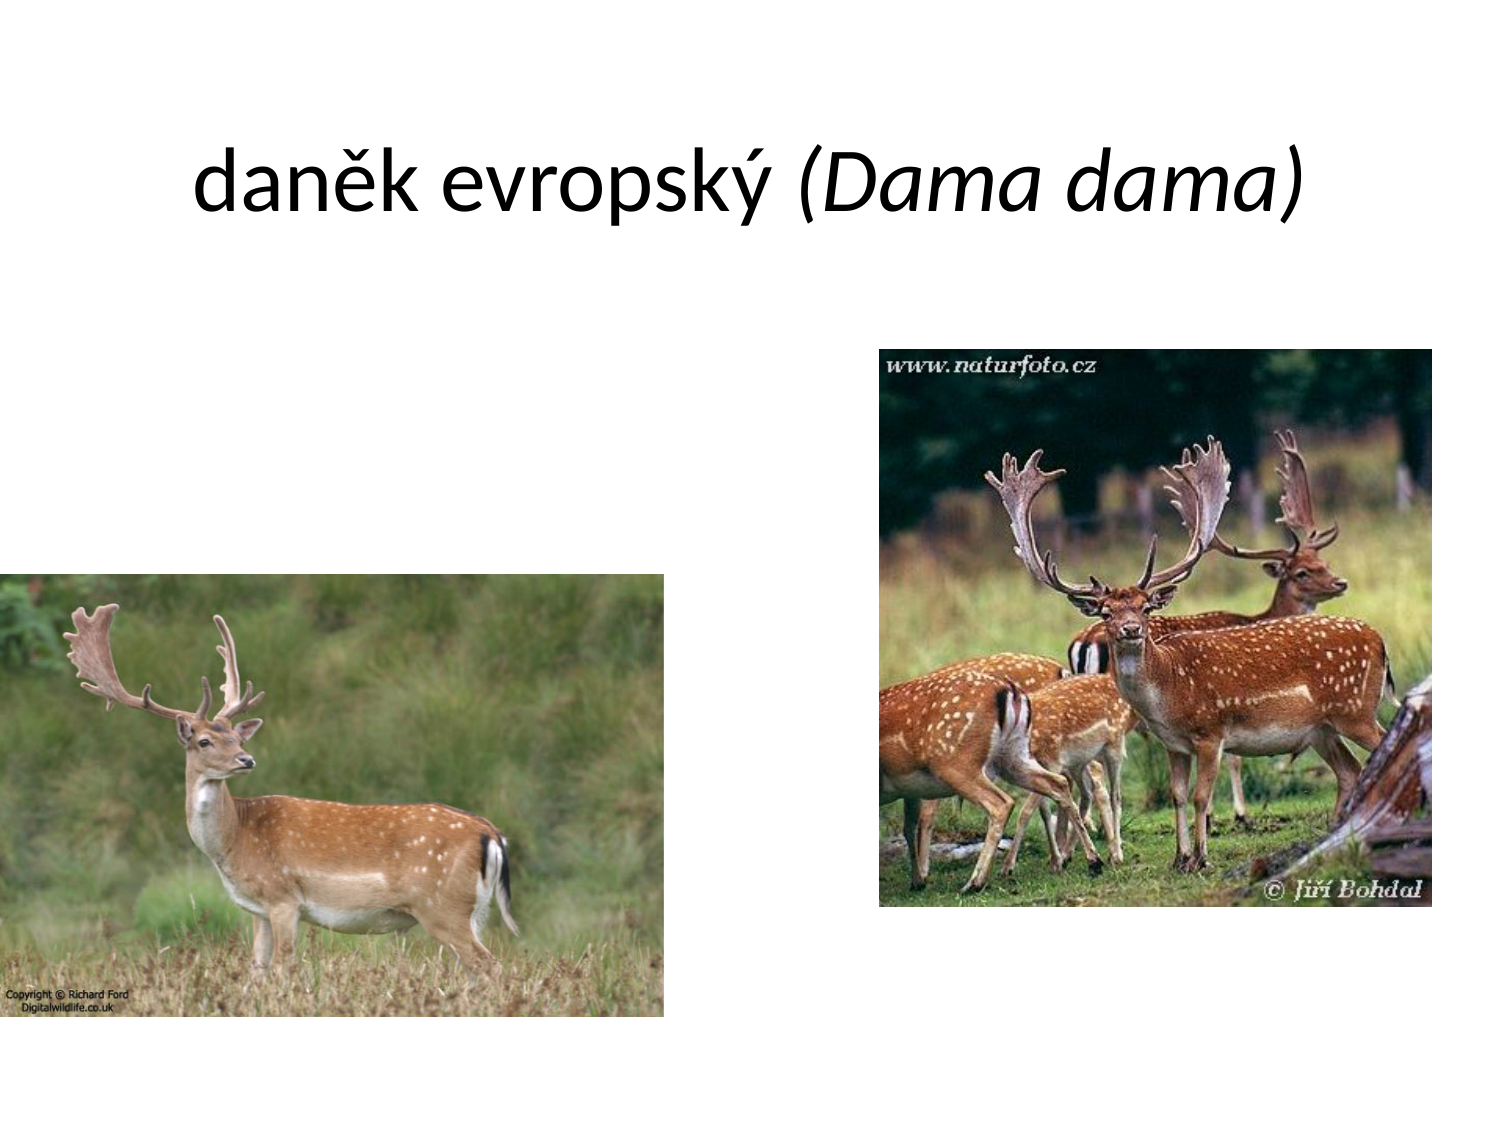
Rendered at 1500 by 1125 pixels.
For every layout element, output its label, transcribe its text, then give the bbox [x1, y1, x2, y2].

text_box daněk evropský (Dama dama) [0, 66, 1500, 284]
picture [879, 349, 1432, 907]
picture [0, 574, 664, 1018]
